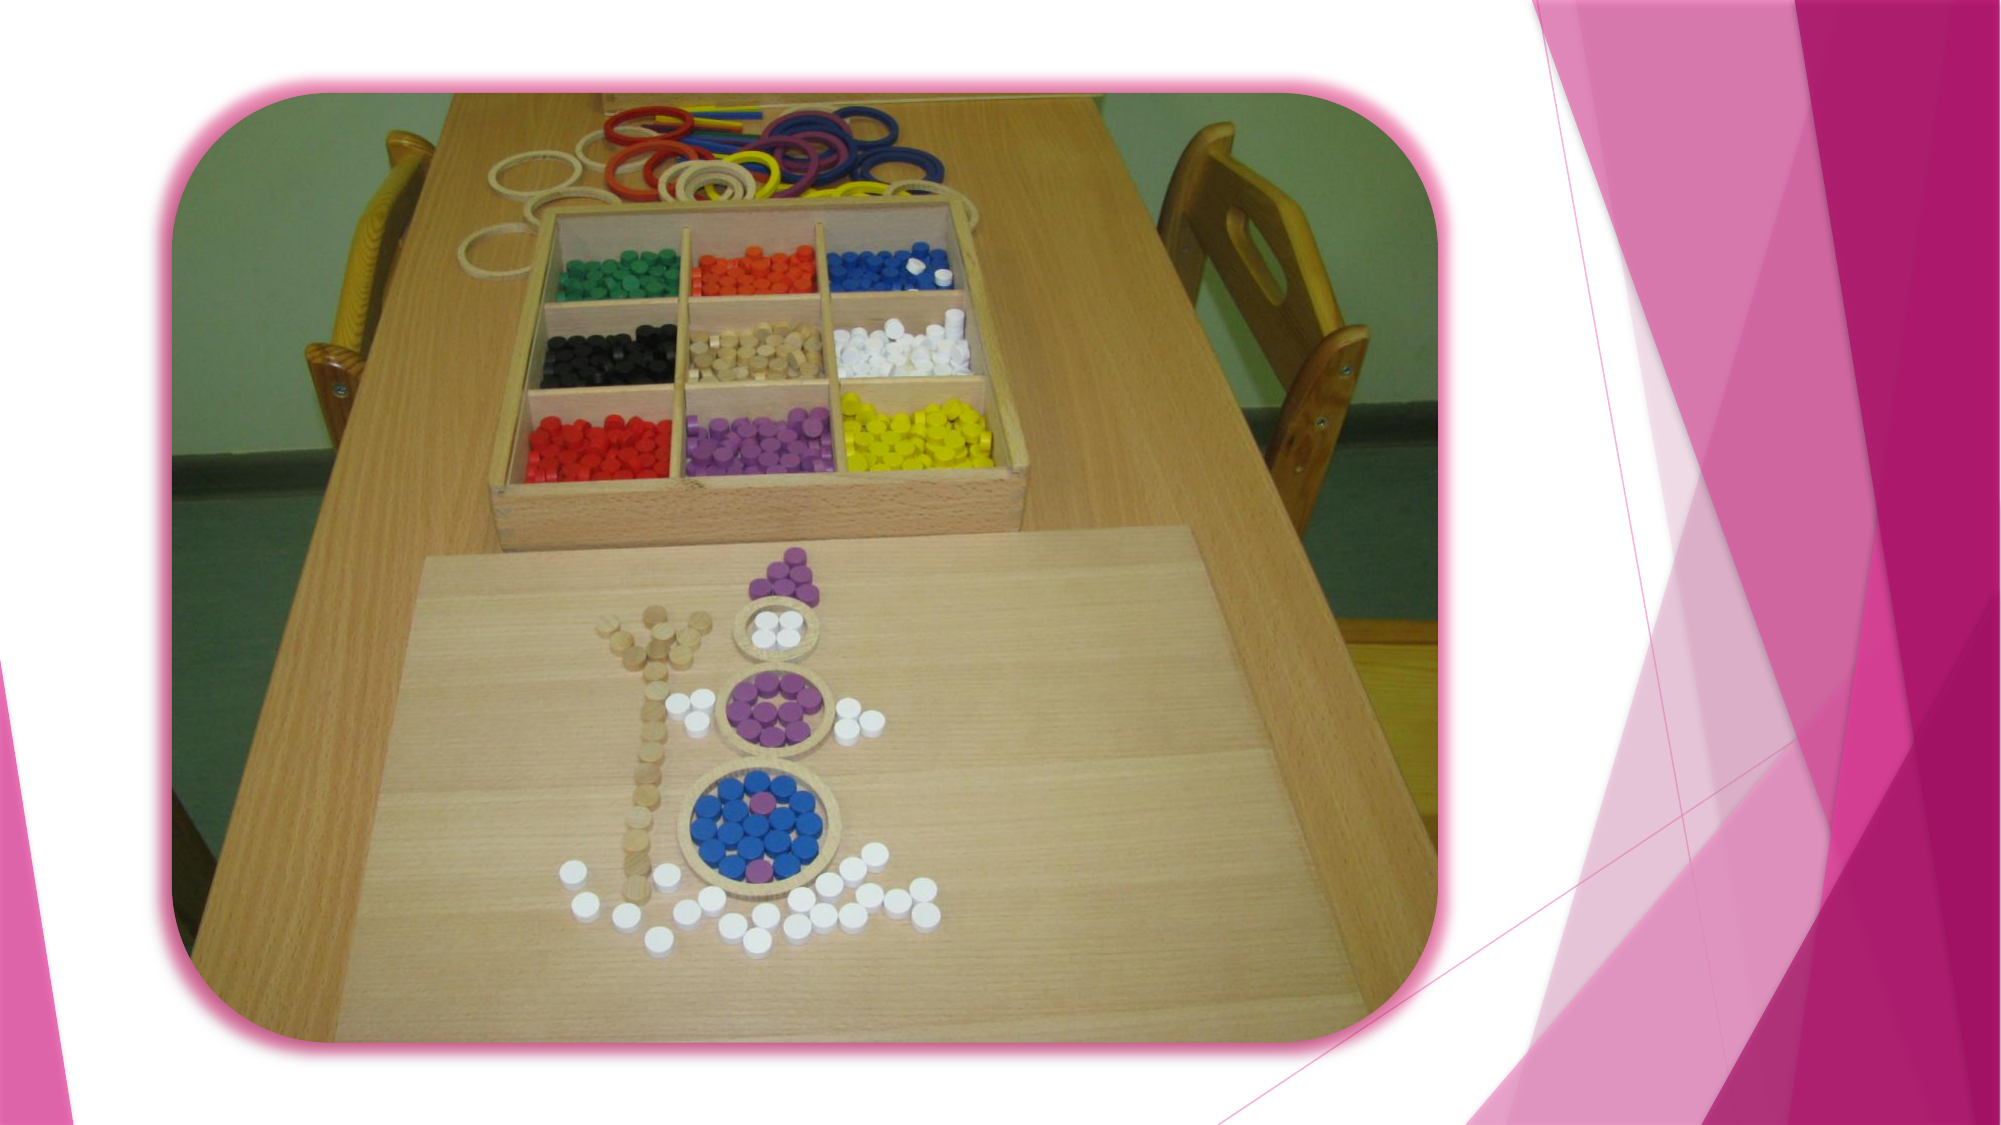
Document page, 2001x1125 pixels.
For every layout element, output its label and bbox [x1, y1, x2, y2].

picture [171, 92, 1439, 1044]
